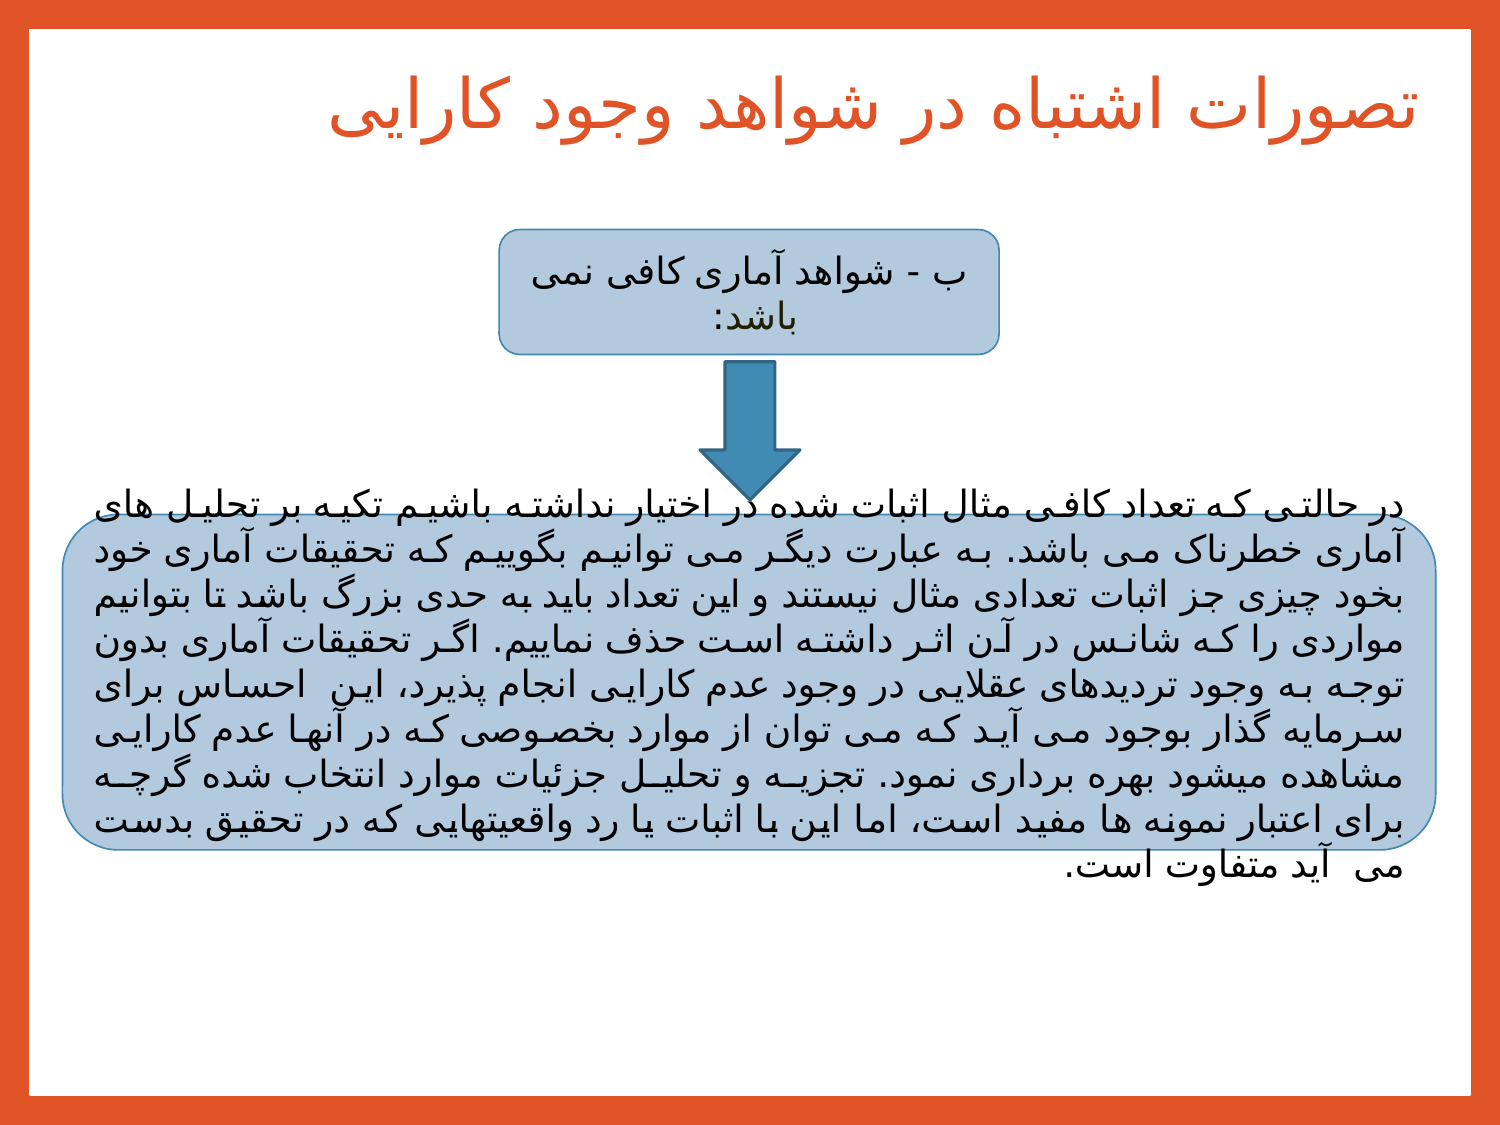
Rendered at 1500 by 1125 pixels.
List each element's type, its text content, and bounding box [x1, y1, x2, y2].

text_box [698, 360, 802, 502]
text_box ب - شواهد آماری کافی نمی باشد: [498, 228, 1000, 356]
title تصورات اشتباه در شواهد وجود کارایی [292, 24, 1436, 188]
text_box در حالتی که تعداد کافی مثال اثبات شده در اختیار نداشته باشیم تکیه بر تحلیل های آماری خطرناک می باشد. به عبارت دیگر می توانیم بگوییم که تحقیقات آماری خود بخود چیزی جز اثبات تعدادی مثال نیستند و این تعداد باید به حدی بزرگ باشد تا بتوانیم مواردی را که شانس در آن اثر داشته است حذف نماییم. اگر تحقیقات آماری بدون توجه به وجود تردیدهای عقلایی در وجود عدم کارایی انجام پذیرد، این احساس برای سرمایه گذار بوجود می آید که می توان از موارد بخصوصی که در آنها عدم کارایی مشاهده میشود بهره برداری نمود. تجزیه و تحلیل جزئیات موارد انتخاب شده گرچه برای اعتبار نمونه ها مفید است، اما این با اثبات یا رد واقعیتهایی که در تحقیق بدست می آید متفاوت است. [61, 513, 1437, 851]
